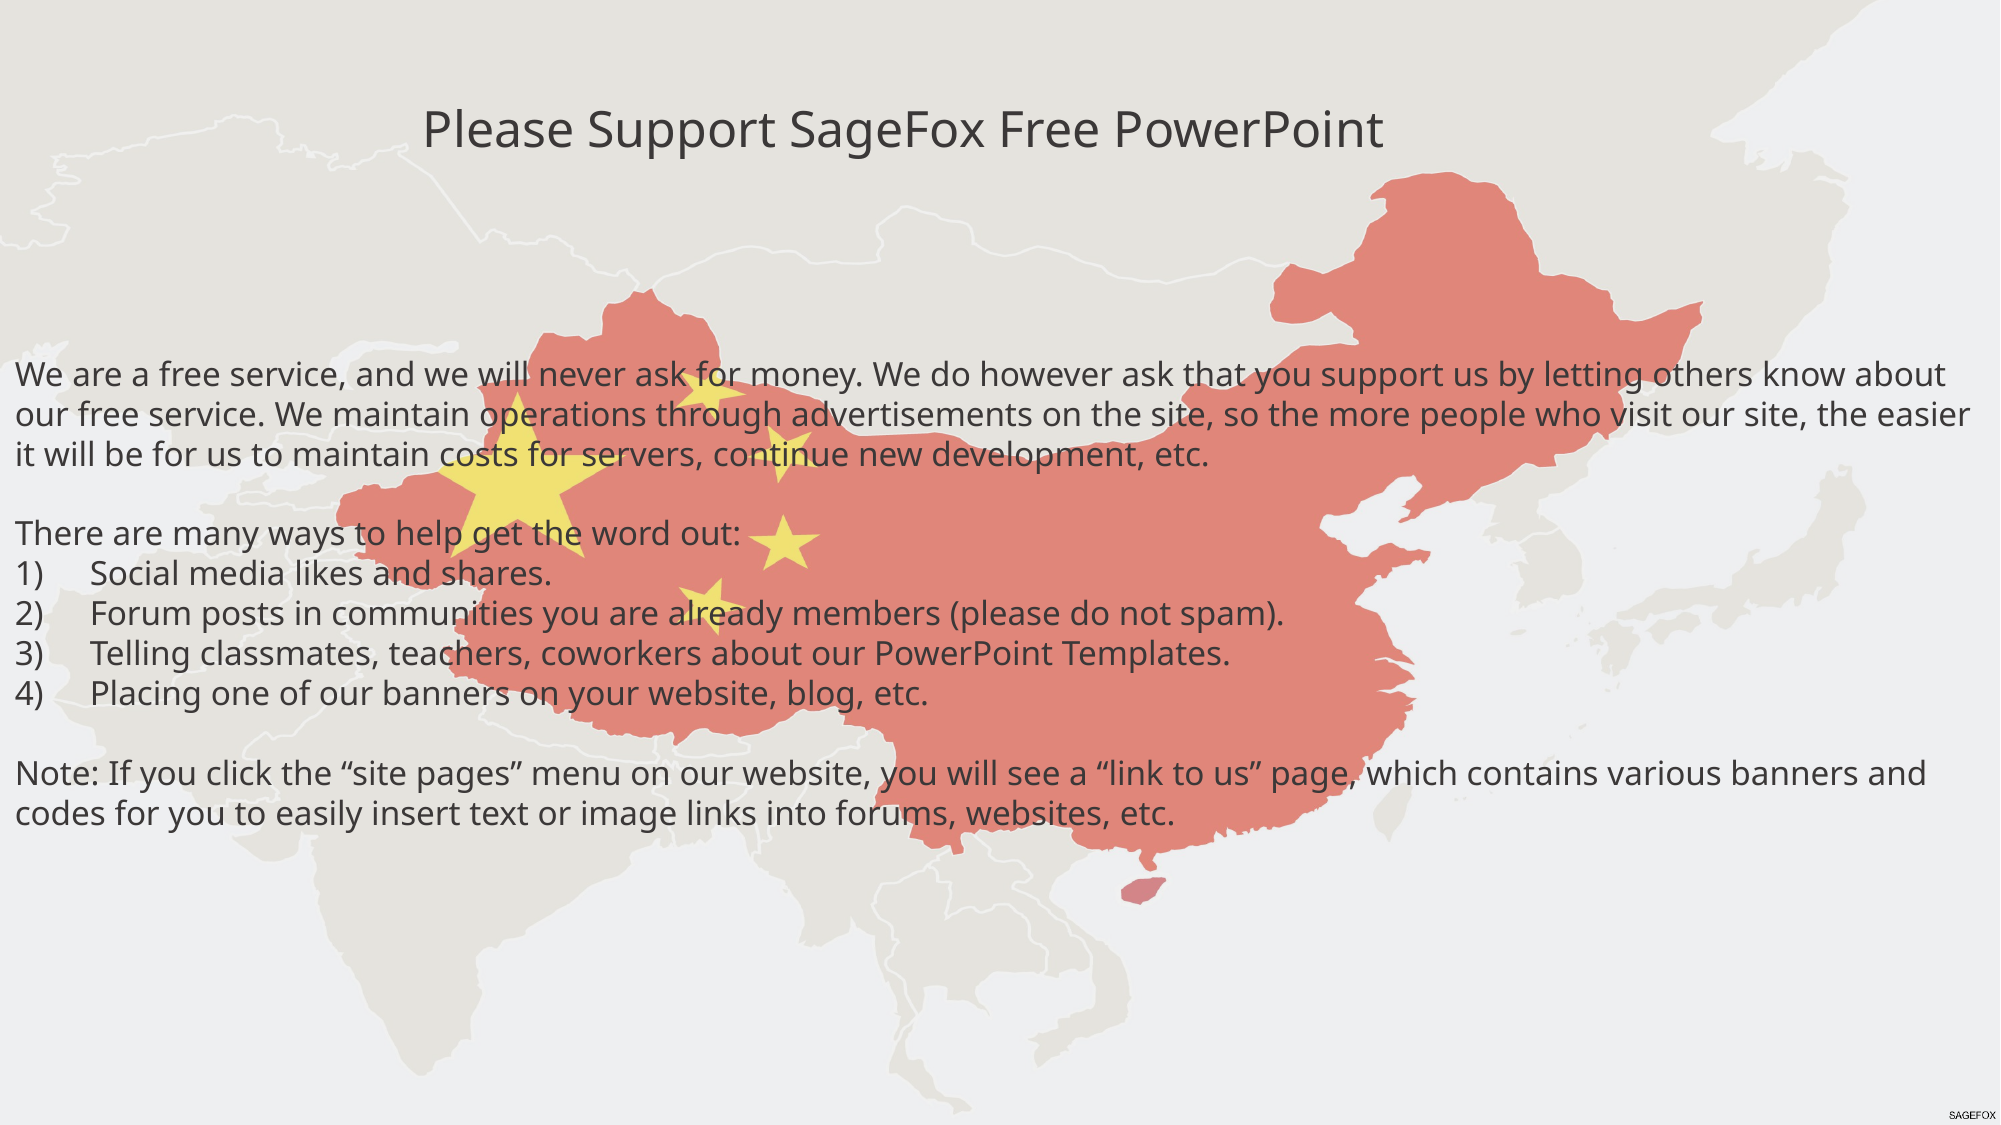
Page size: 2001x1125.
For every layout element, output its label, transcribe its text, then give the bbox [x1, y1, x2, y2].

text_box We are a free service, and we will never ask for money. We do however ask that you support us by letting others know about our free service. We maintain operations through advertisements on the site, so the more people who visit our site, the easier it will be for us to maintain costs for servers, continue new development, etc. There are many ways to help get the word out: Social media likes and shares. Forum posts in communities you are already members (please do not spam). Telling classmates, teachers, coworkers about our PowerPoint Templates. Placing one of our banners on your website, blog, etc. Note: If you click the “site pages” menu on our website, you will see a “link to us” page, which contains various banners and codes for you to easily insert text or image links into forums, websites, etc. [0, 0, 2000, 1125]
title Please Support SageFox Free PowerPoint [363, 72, 1444, 190]
